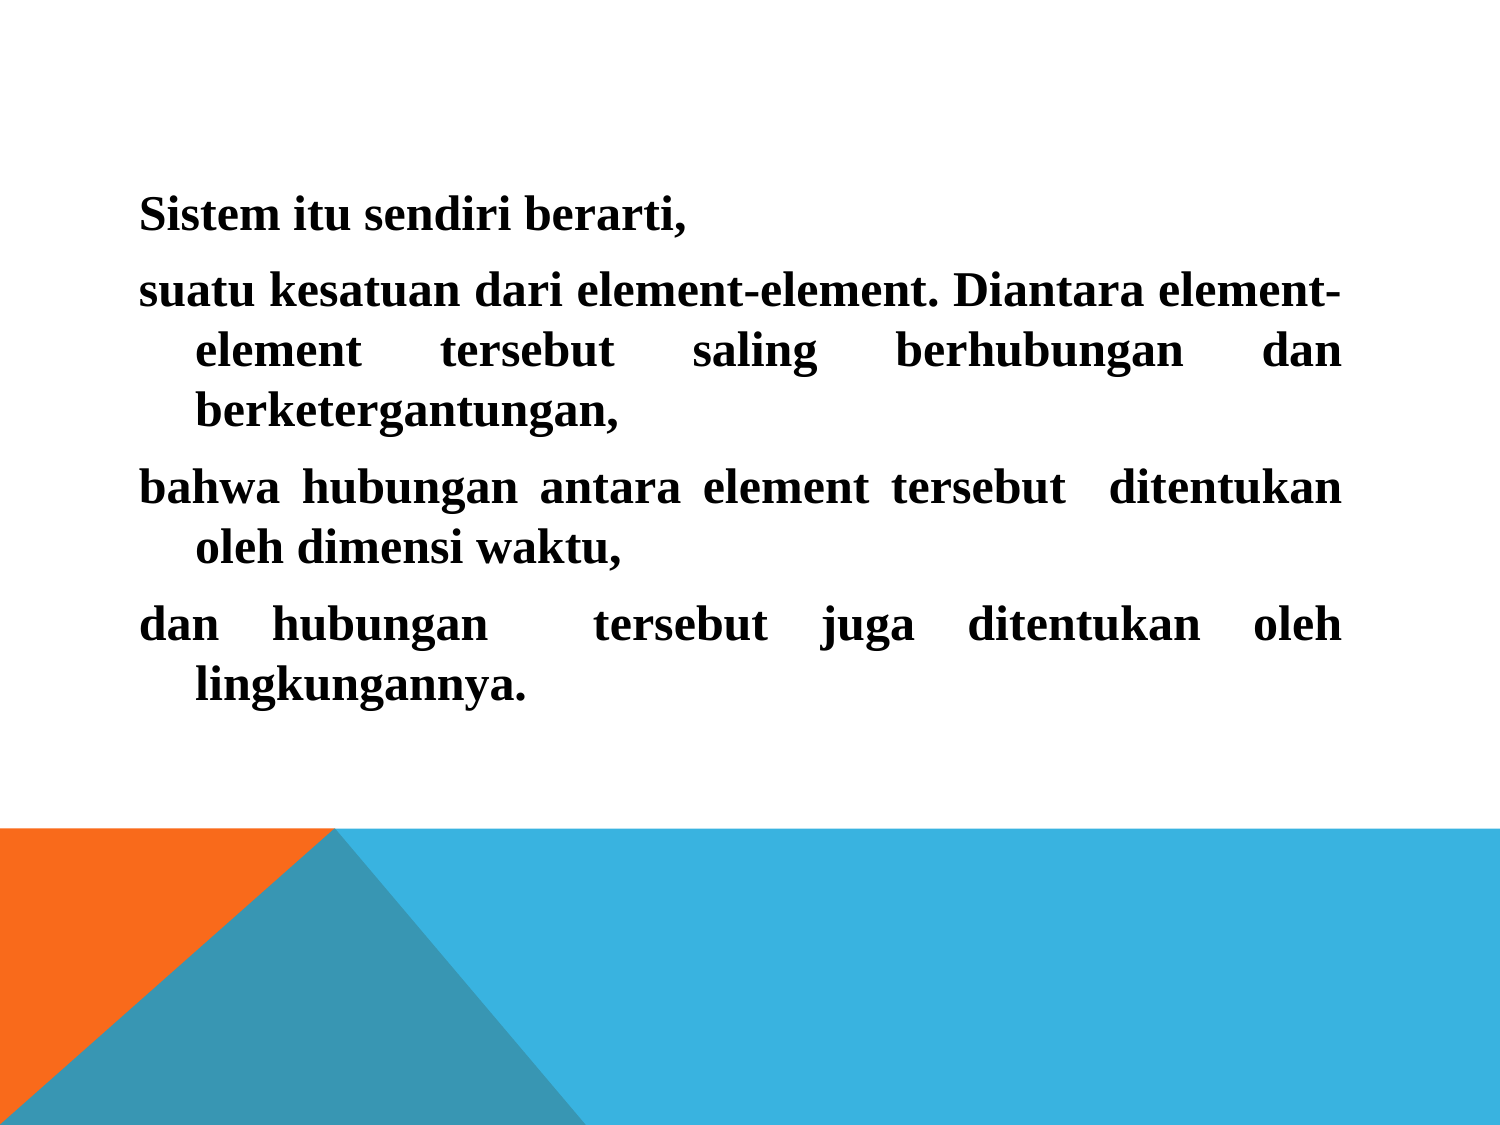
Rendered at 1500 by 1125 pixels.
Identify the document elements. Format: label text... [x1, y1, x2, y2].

list Sistem itu sendiri berarti, suatu kesatuan dari element-element. Diantara element-element tersebut saling berhubungan dan berketergantungan, bahwa hubungan antara element tersebut ditentukan oleh dimensi waktu, dan hubungan tersebut juga ditentukan oleh lingkungannya. [123, 172, 1358, 760]
